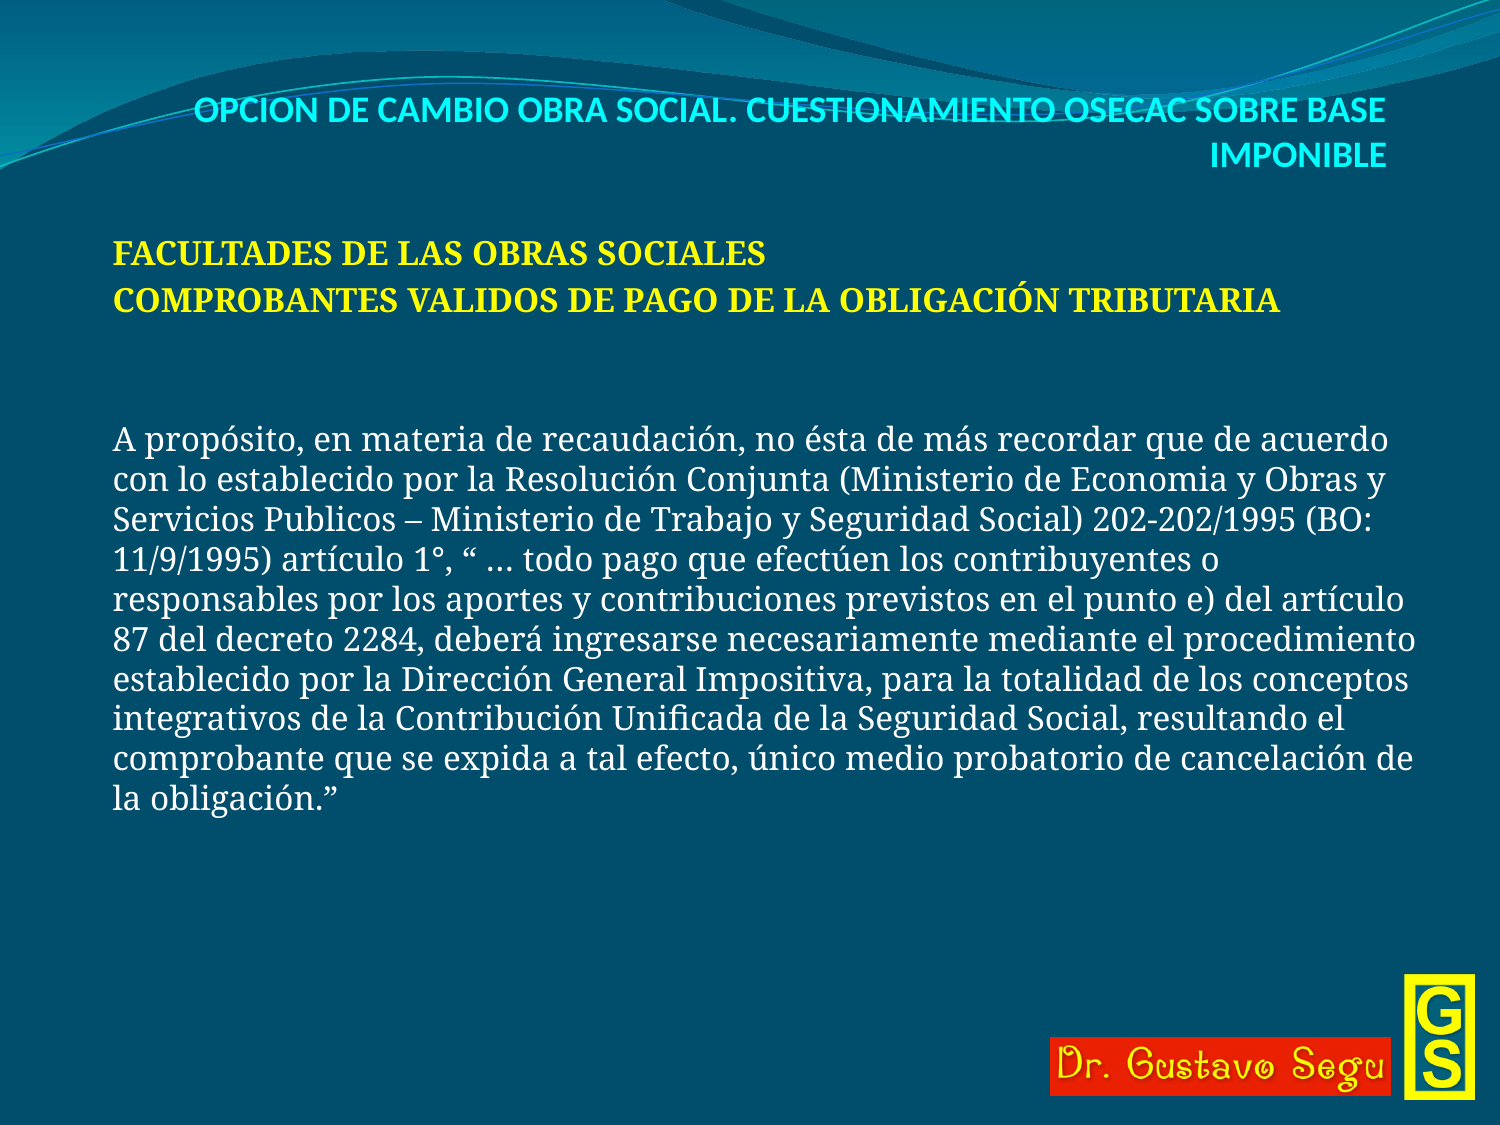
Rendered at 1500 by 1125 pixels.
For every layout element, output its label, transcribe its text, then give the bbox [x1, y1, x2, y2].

subtitle FACULTADES DE LAS OBRAS SOCIALES COMPROBANTES VALIDOS DE PAGO DE LA OBLIGACIÓN TRIBUTARIA A propósito, en materia de recaudación, no ésta de más recordar que de acuerdo con lo establecido por la Resolución Conjunta (Ministerio de Economia y Obras y Servicios Publicos – Ministerio de Trabajo y Seguridad Social) 202-202/1995 (BO: 11/9/1995) artículo 1°, “ … todo pago que efectúen los contribuyentes o responsables por los aportes y contribuciones previstos en el punto e) del artículo 87 del decreto 2284, deberá ingresarse necesariamente mediante el procedimiento establecido por la Dirección General Impositiva, para la totalidad de los conceptos integrativos de la Contribución Unificada de la Seguridad Social, resultando el comprobante que se expida a tal efecto, único medio probatorio de cancelación de la obligación.” [112, 224, 1438, 1025]
picture [1405, 975, 1474, 1099]
picture [1051, 1038, 1390, 1095]
title OPCION DE CAMBIO OBRA SOCIAL. CUESTIONAMIENTO OSECAC SOBRE BASE IMPONIBLE [115, 62, 1391, 175]
